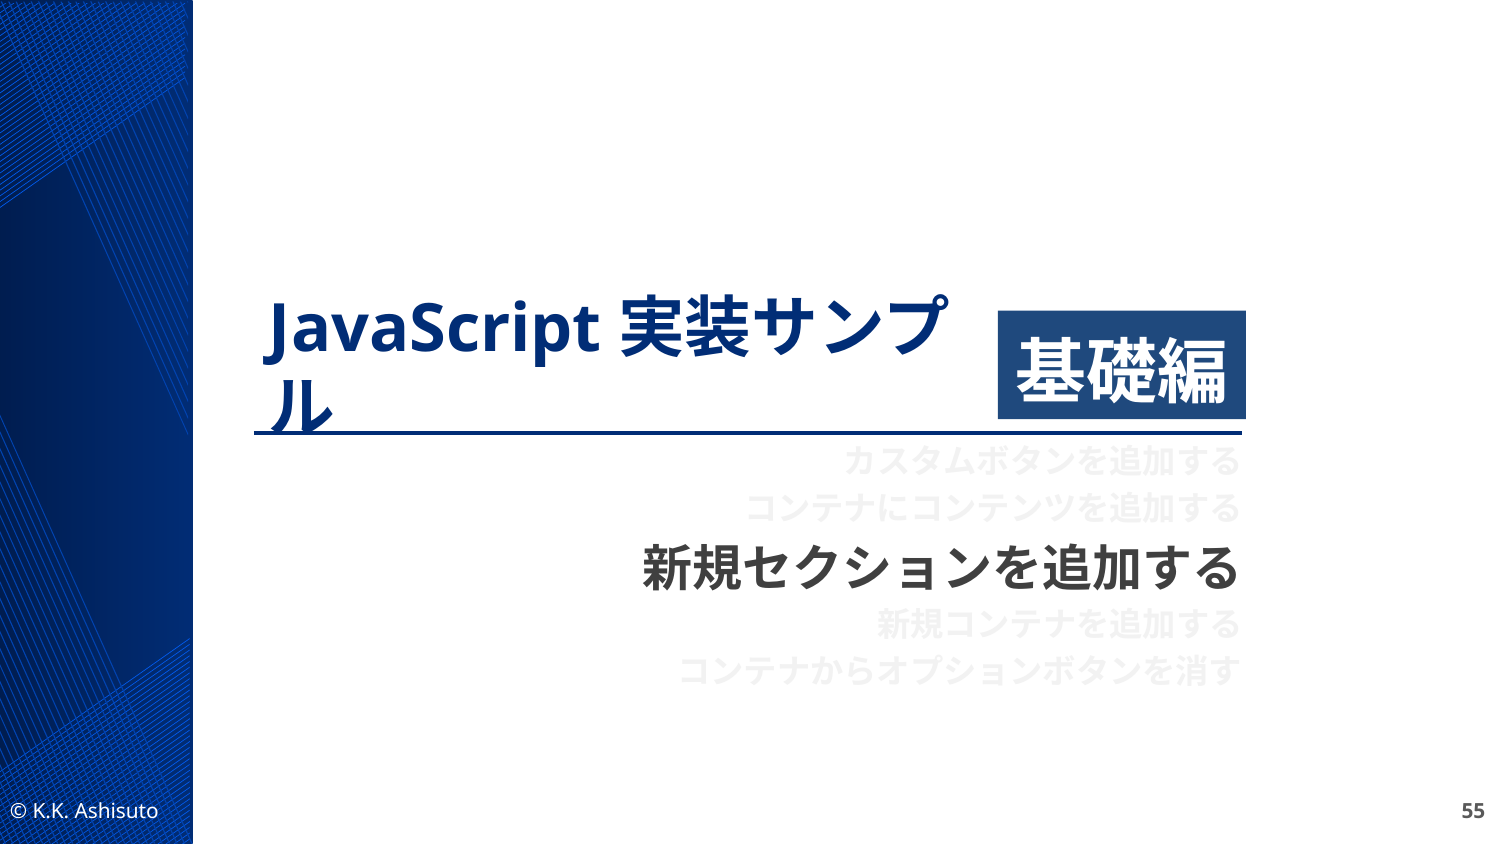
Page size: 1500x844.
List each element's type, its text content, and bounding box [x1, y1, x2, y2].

list カスタムボタンを追加する コンテナにコンテンツを追加する 新規セクションを追加する 新規コンテナを追加する コンテナからオプションボタンを消す [253, 432, 1258, 794]
slide_number 55 [1409, 790, 1500, 836]
footer © K.K. Ashisuto [0, 790, 182, 836]
text_box 基礎編 [997, 310, 1246, 420]
title JavaScript実装サンプル [253, 300, 998, 430]
